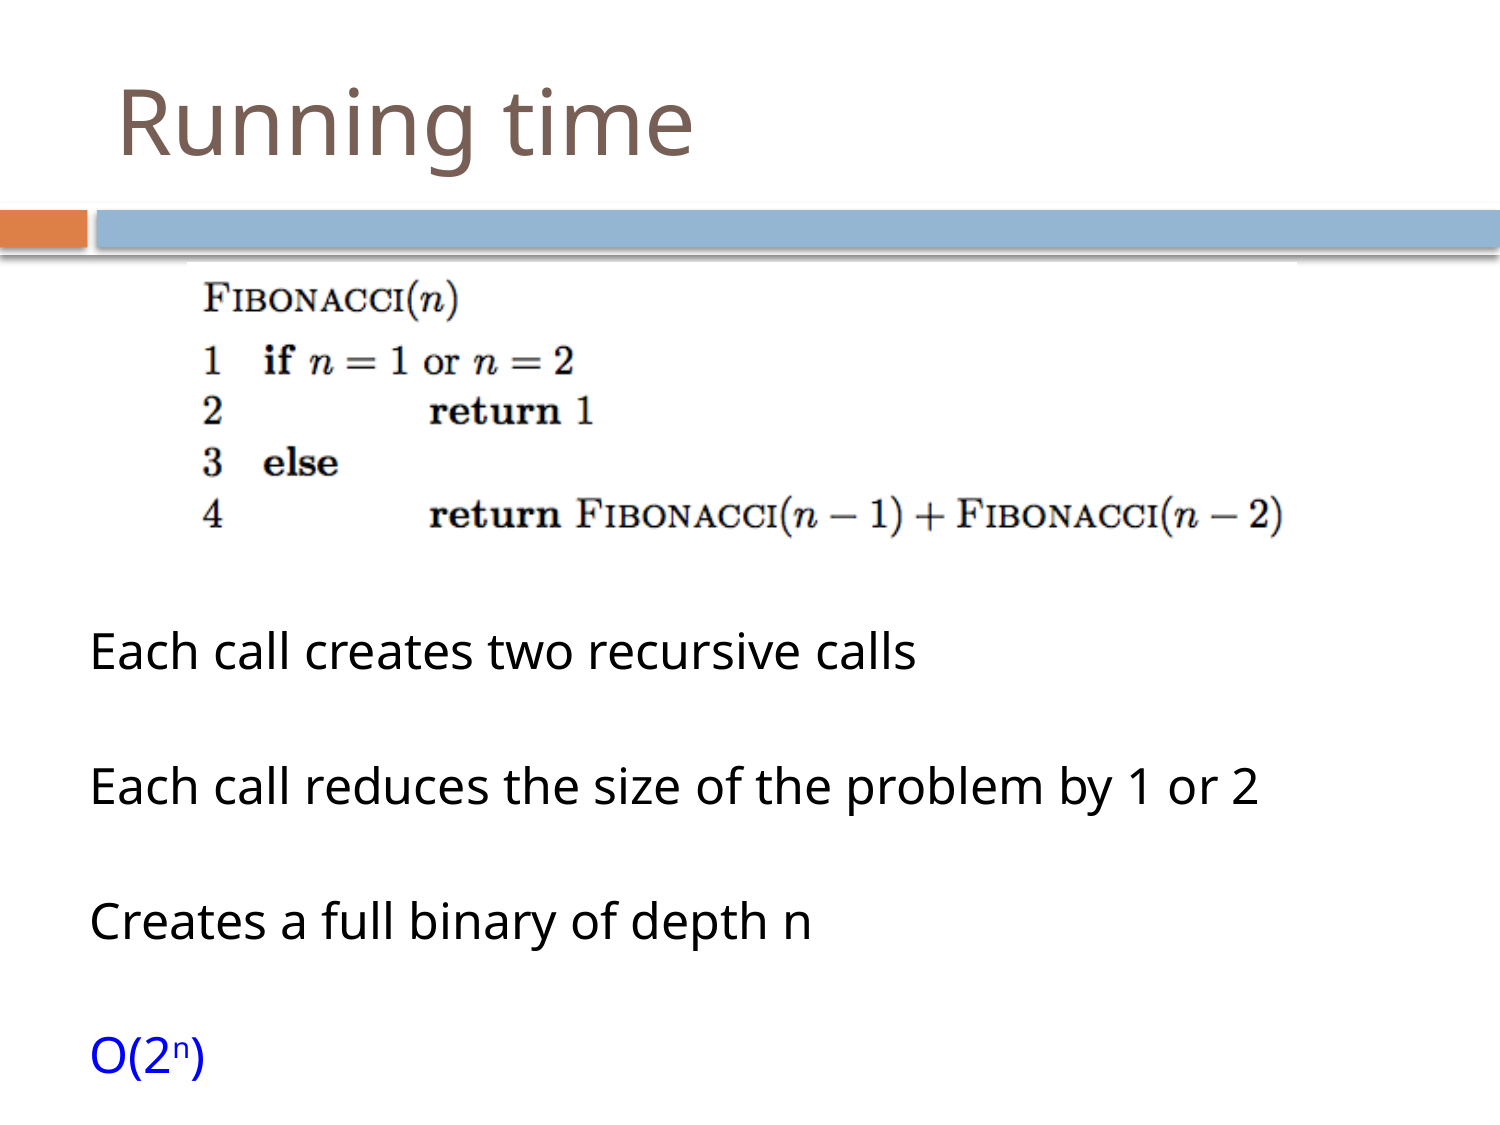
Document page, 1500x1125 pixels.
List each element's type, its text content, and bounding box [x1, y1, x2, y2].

picture [187, 262, 1298, 551]
list Each call creates two recursive calls Each call reduces the size of the problem by 1 or 2 Creates a full binary of depth n O(2n) [75, 612, 1463, 1088]
title Running time [100, 37, 1438, 200]
